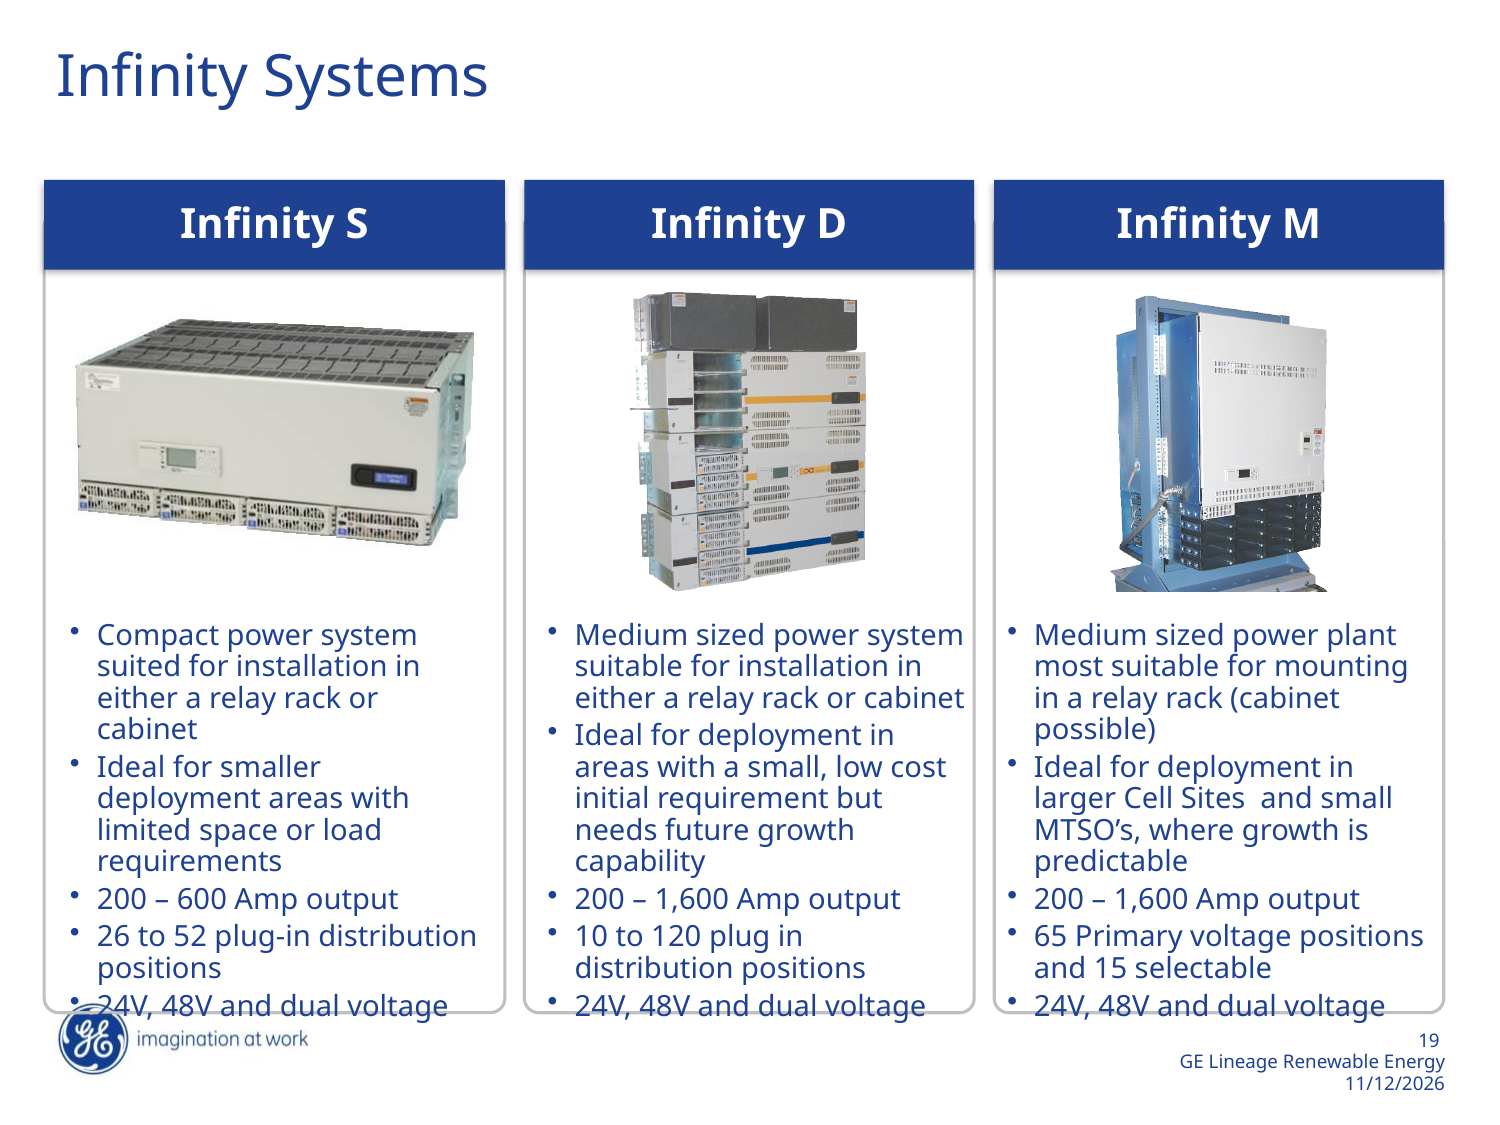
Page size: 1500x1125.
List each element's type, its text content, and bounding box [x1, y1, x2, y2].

text_box Medium sized power plant most suitable for mounting in a relay rack (cabinet possible) Ideal for deployment in larger Cell Sites and small MTSO’s, where growth is predictable 200 – 1,600 Amp output 65 Primary voltage positions and 15 selectable 24V, 48V and dual voltage [992, 612, 1457, 1030]
text_box Medium sized power system suitable for installation in either a relay rack or cabinet Ideal for deployment in areas with a small, low cost initial requirement but needs future growth capability 200 – 1,600 Amp output 10 to 120 plug in distribution positions 24V, 48V and dual voltage [533, 612, 983, 1030]
picture [70, 305, 478, 554]
title Infinity Systems [56, 46, 1444, 210]
text_box [44, 278, 505, 1013]
text_box [524, 278, 975, 1012]
picture [52, 1012, 315, 1081]
text_box [994, 278, 1444, 612]
text_box Compact power system suited for installation in either a relay rack or cabinet Ideal for smaller deployment areas with limited space or load requirements 200 – 600 Amp output 26 to 52 plug-in distribution positions 24V, 48V and dual voltage [55, 612, 500, 1030]
picture [1107, 289, 1338, 592]
text_box Infinity D [524, 179, 975, 270]
picture [629, 289, 869, 592]
text_box Infinity M [994, 179, 1444, 270]
text_box Infinity S [44, 179, 505, 270]
